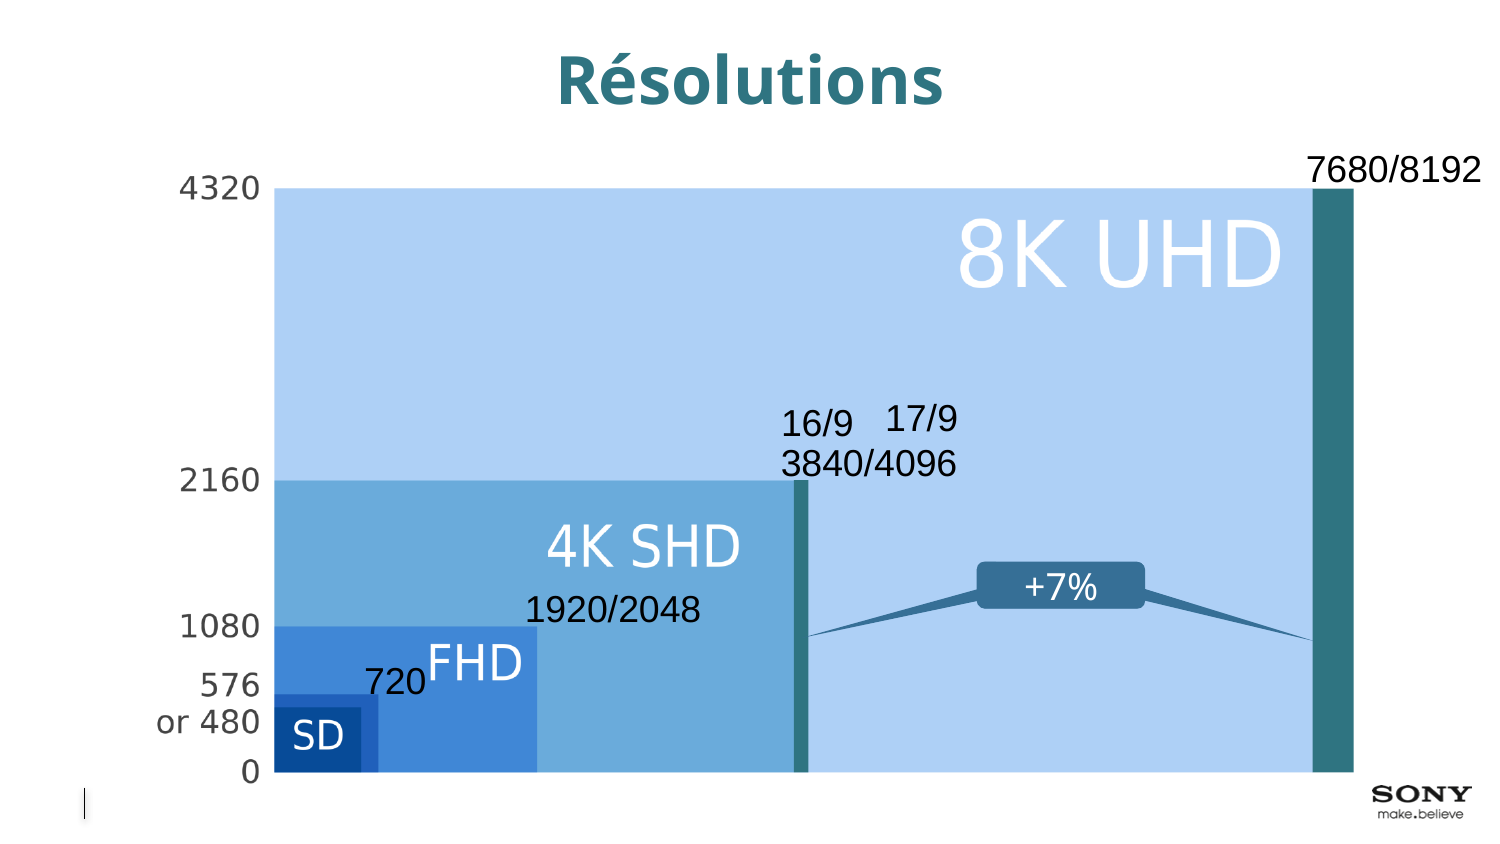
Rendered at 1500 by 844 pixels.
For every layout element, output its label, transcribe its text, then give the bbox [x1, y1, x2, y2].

picture [138, 161, 1313, 800]
text_box 7680/8192 [1291, 138, 1498, 198]
picture [1372, 785, 1472, 819]
text_box [1316, 187, 1356, 774]
text_box Résolutions [64, 44, 1435, 111]
